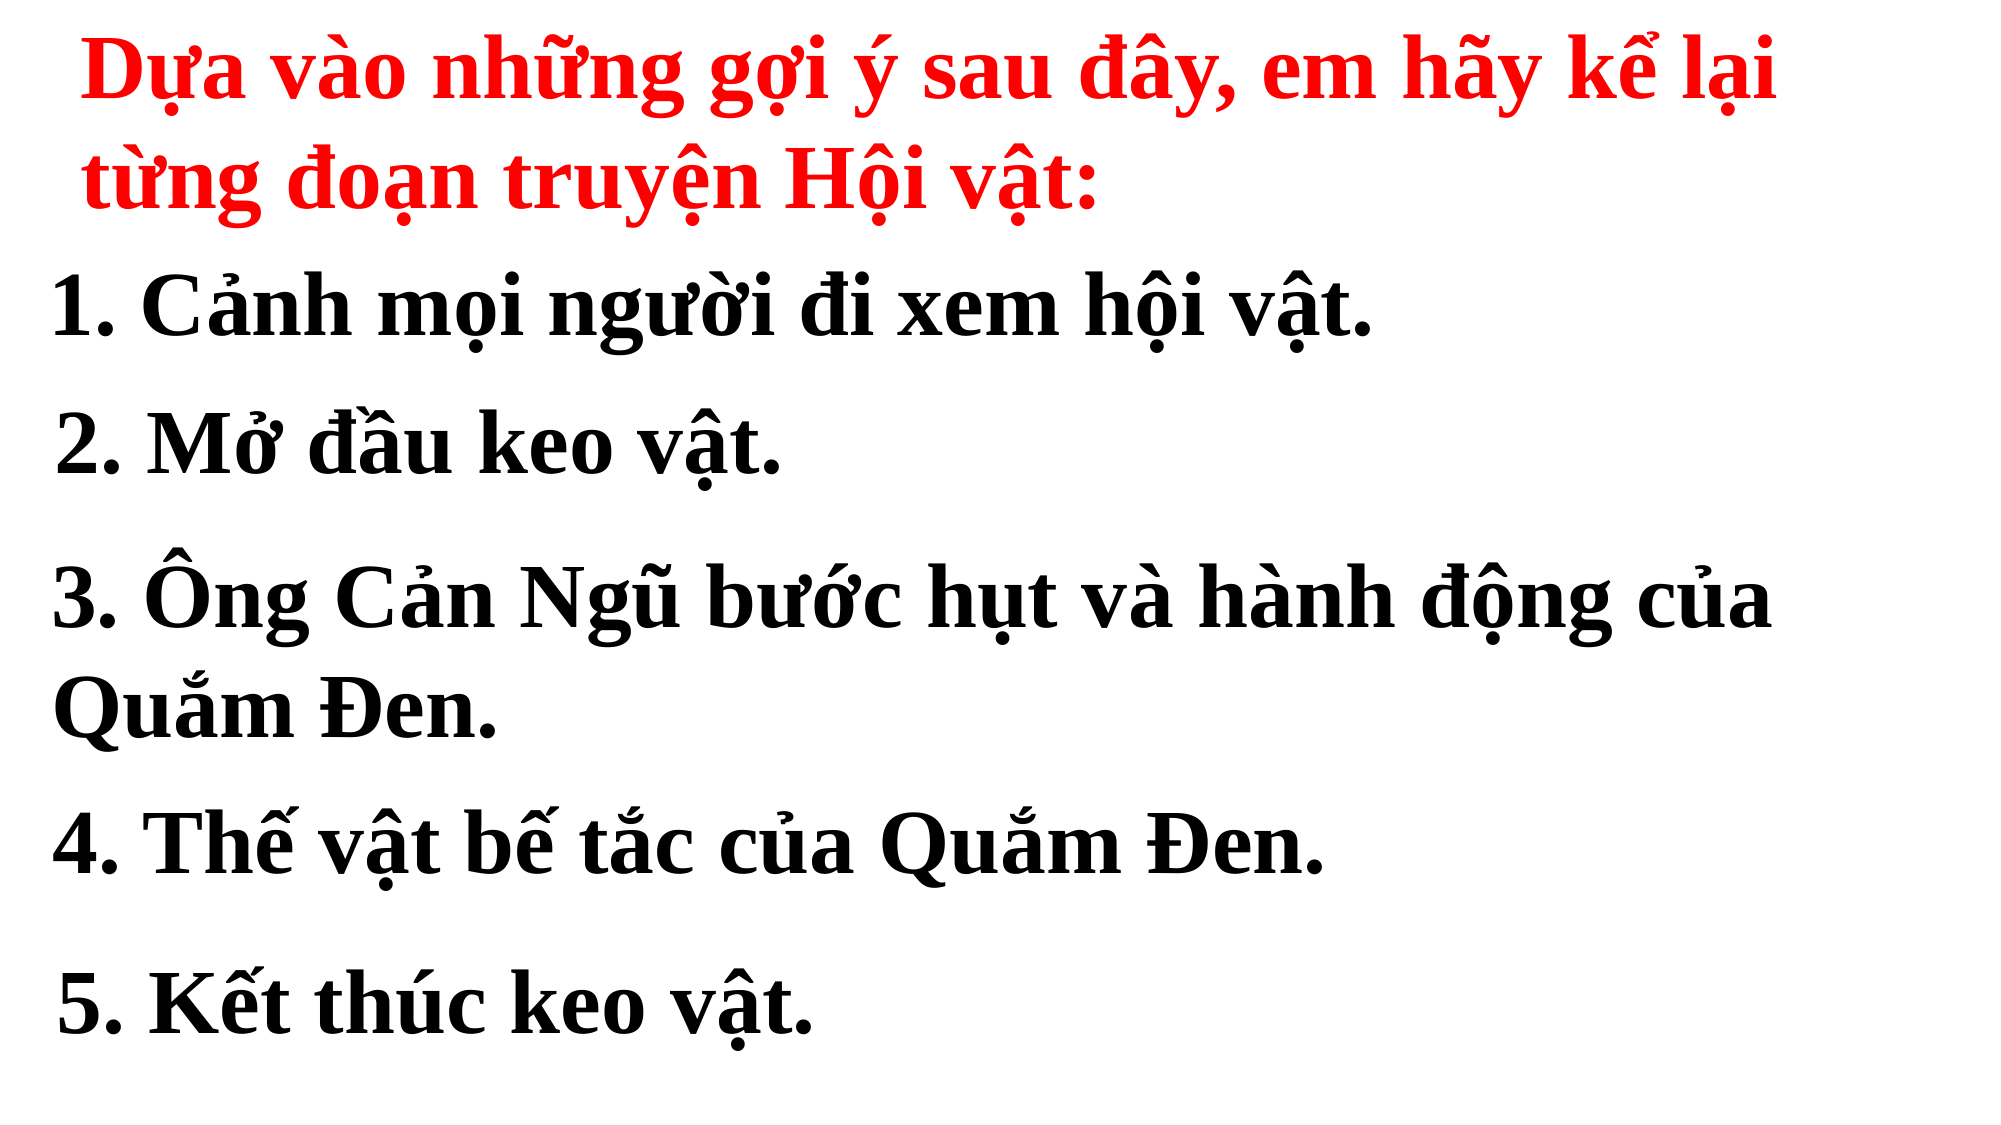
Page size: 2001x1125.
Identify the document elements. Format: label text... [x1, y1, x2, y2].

text_box 2. Mở đầu keo vật. [40, 374, 1924, 500]
text_box 1. Cảnh mọi người đi xem hội vật. [33, 236, 1917, 361]
text_box Dựa vào những gợi ý sau đây, em hãy kể lại từng đoạn truyện Hội vật: [65, 0, 1950, 235]
text_box 4. Thế vật bế tắc của Quắm Đen. [37, 774, 1922, 899]
text_box 5. Kết thúc keo vật. [42, 934, 1926, 1060]
text_box 3. Ông Cản Ngũ bước hụt và hành động của Quắm Đen. [36, 528, 2000, 764]
